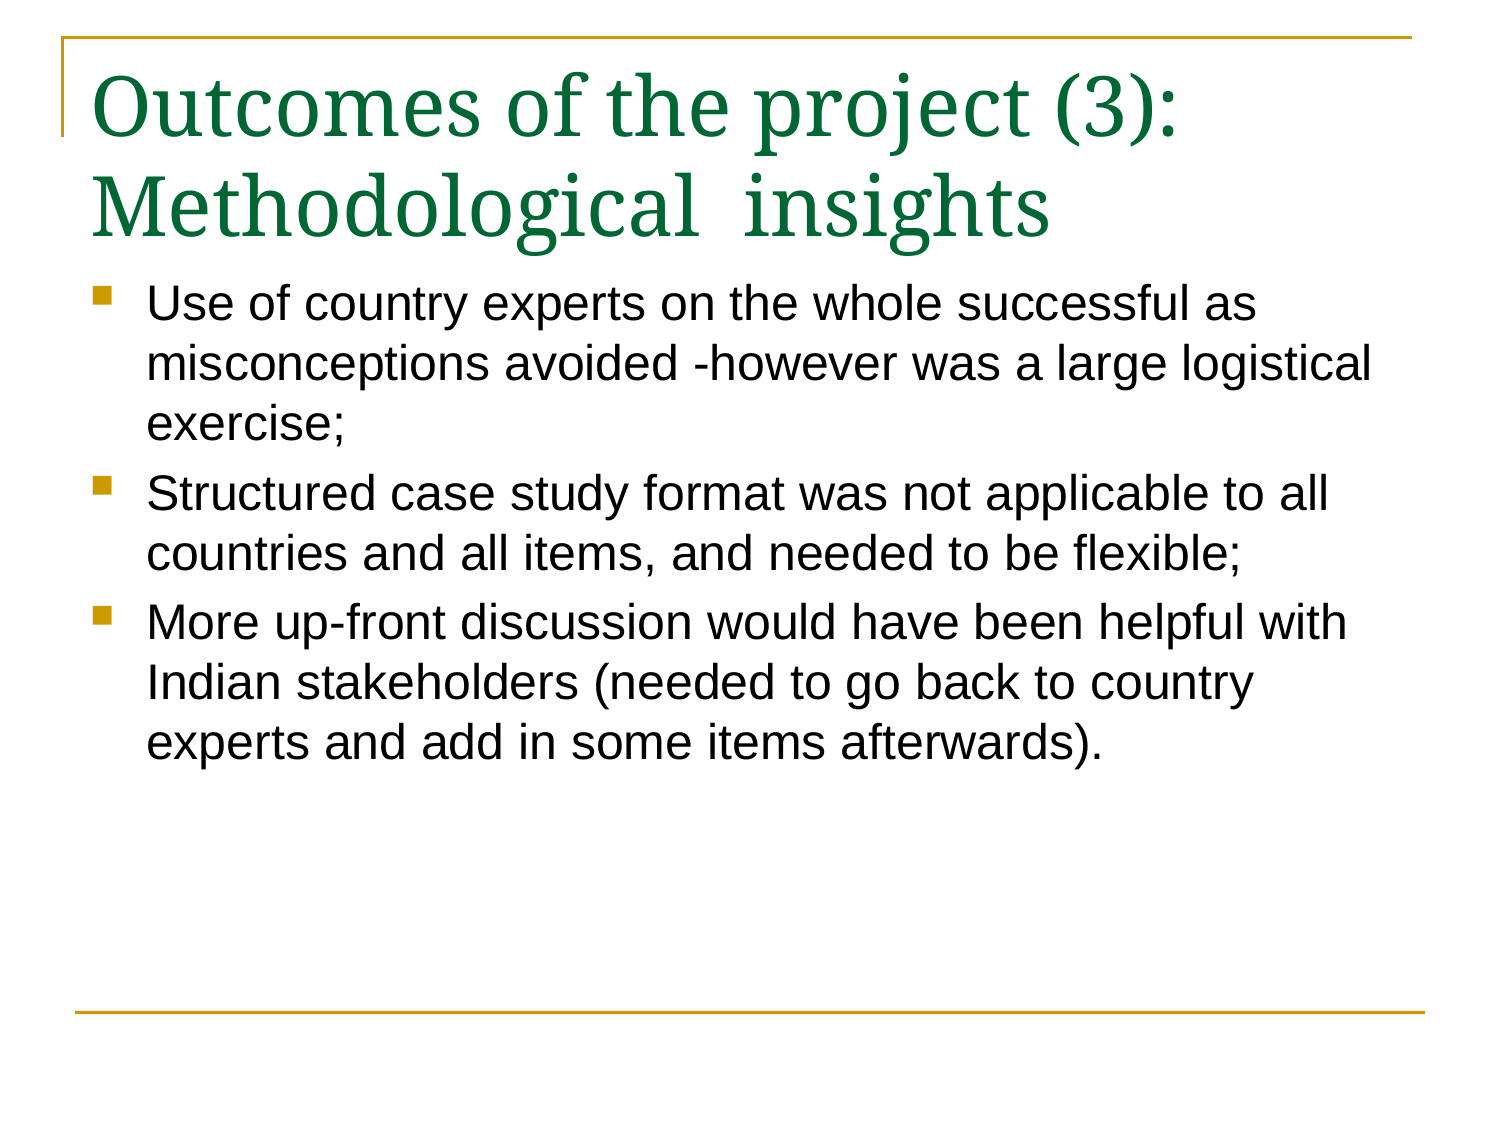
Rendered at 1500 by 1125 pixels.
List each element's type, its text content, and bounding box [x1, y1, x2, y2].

title Outcomes of the project (3): Methodological insights [74, 45, 1426, 233]
list Use of country experts on the whole successful as misconceptions avoided -however was a large logistical exercise; Structured case study format was not applicable to all countries and all items, and needed to be flexible; More up-front discussion would have been helpful with Indian stakeholders (needed to go back to country experts and add in some items afterwards). [74, 262, 1426, 1006]
